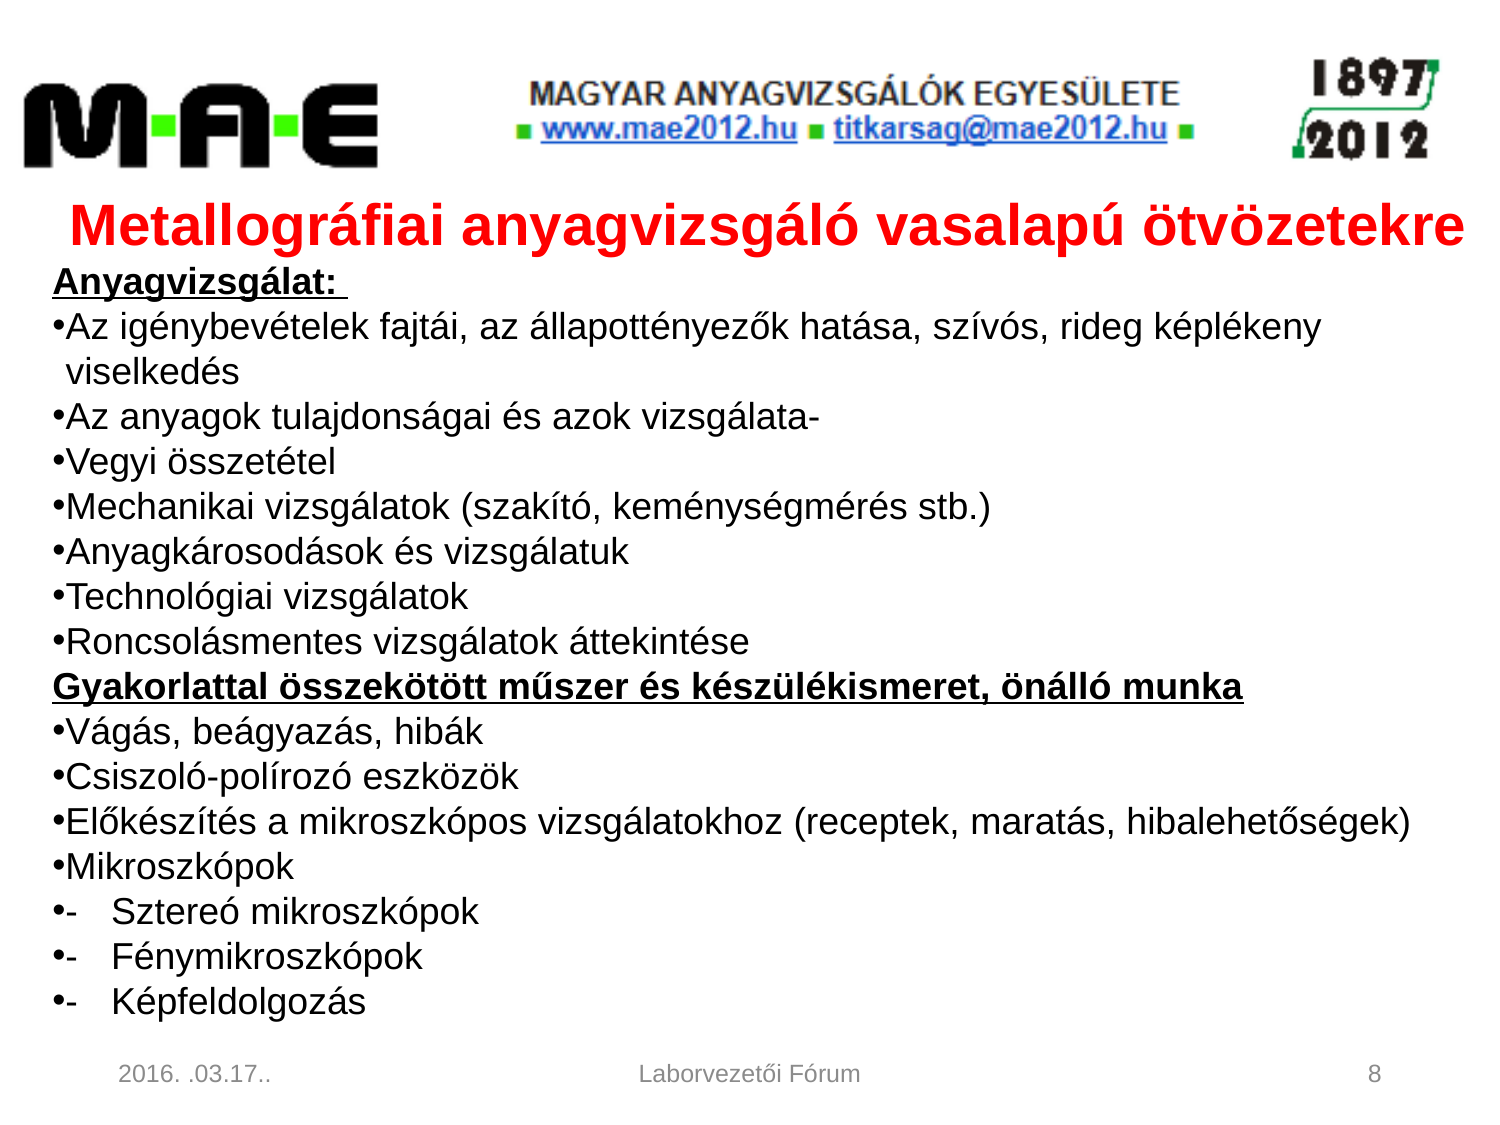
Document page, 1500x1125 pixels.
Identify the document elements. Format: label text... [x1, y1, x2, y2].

picture [0, 0, 1500, 245]
text_box Metallográfiai anyagvizsgáló vasalapú ötvözetekre Anyagvizsgálat: Az igénybevételek fajtái, az állapottényezők hatása, szívós, rideg képlékeny viselkedés Az anyagok tulajdonságai és azok vizsgálata- Vegyi összetétel Mechanikai vizsgálatok (szakító, keménységmérés stb.) Anyagkárosodások és vizsgálatuk Technológiai vizsgálatok Roncsolásmentes vizsgálatok áttekintése Gyakorlattal összekötött műszer és készülékismeret, önálló munka Vágás, beágyazás, hibák Csiszoló-polírozó eszközök Előkészítés a mikroszkópos vizsgálatokhoz (receptek, maratás, hibalehetőségek) Mikroszkópok - Sztereó mikroszkópok - Fénymikroszkópok - Képfeldolgozás Képzési program_2016.doc [37, 245, 1500, 1125]
